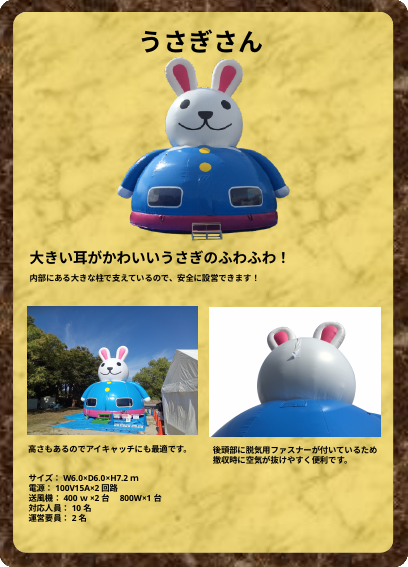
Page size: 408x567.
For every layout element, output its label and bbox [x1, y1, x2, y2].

text_box [0, 0, 408, 567]
picture [27, 306, 199, 436]
picture [107, 52, 299, 248]
picture [208, 307, 381, 437]
